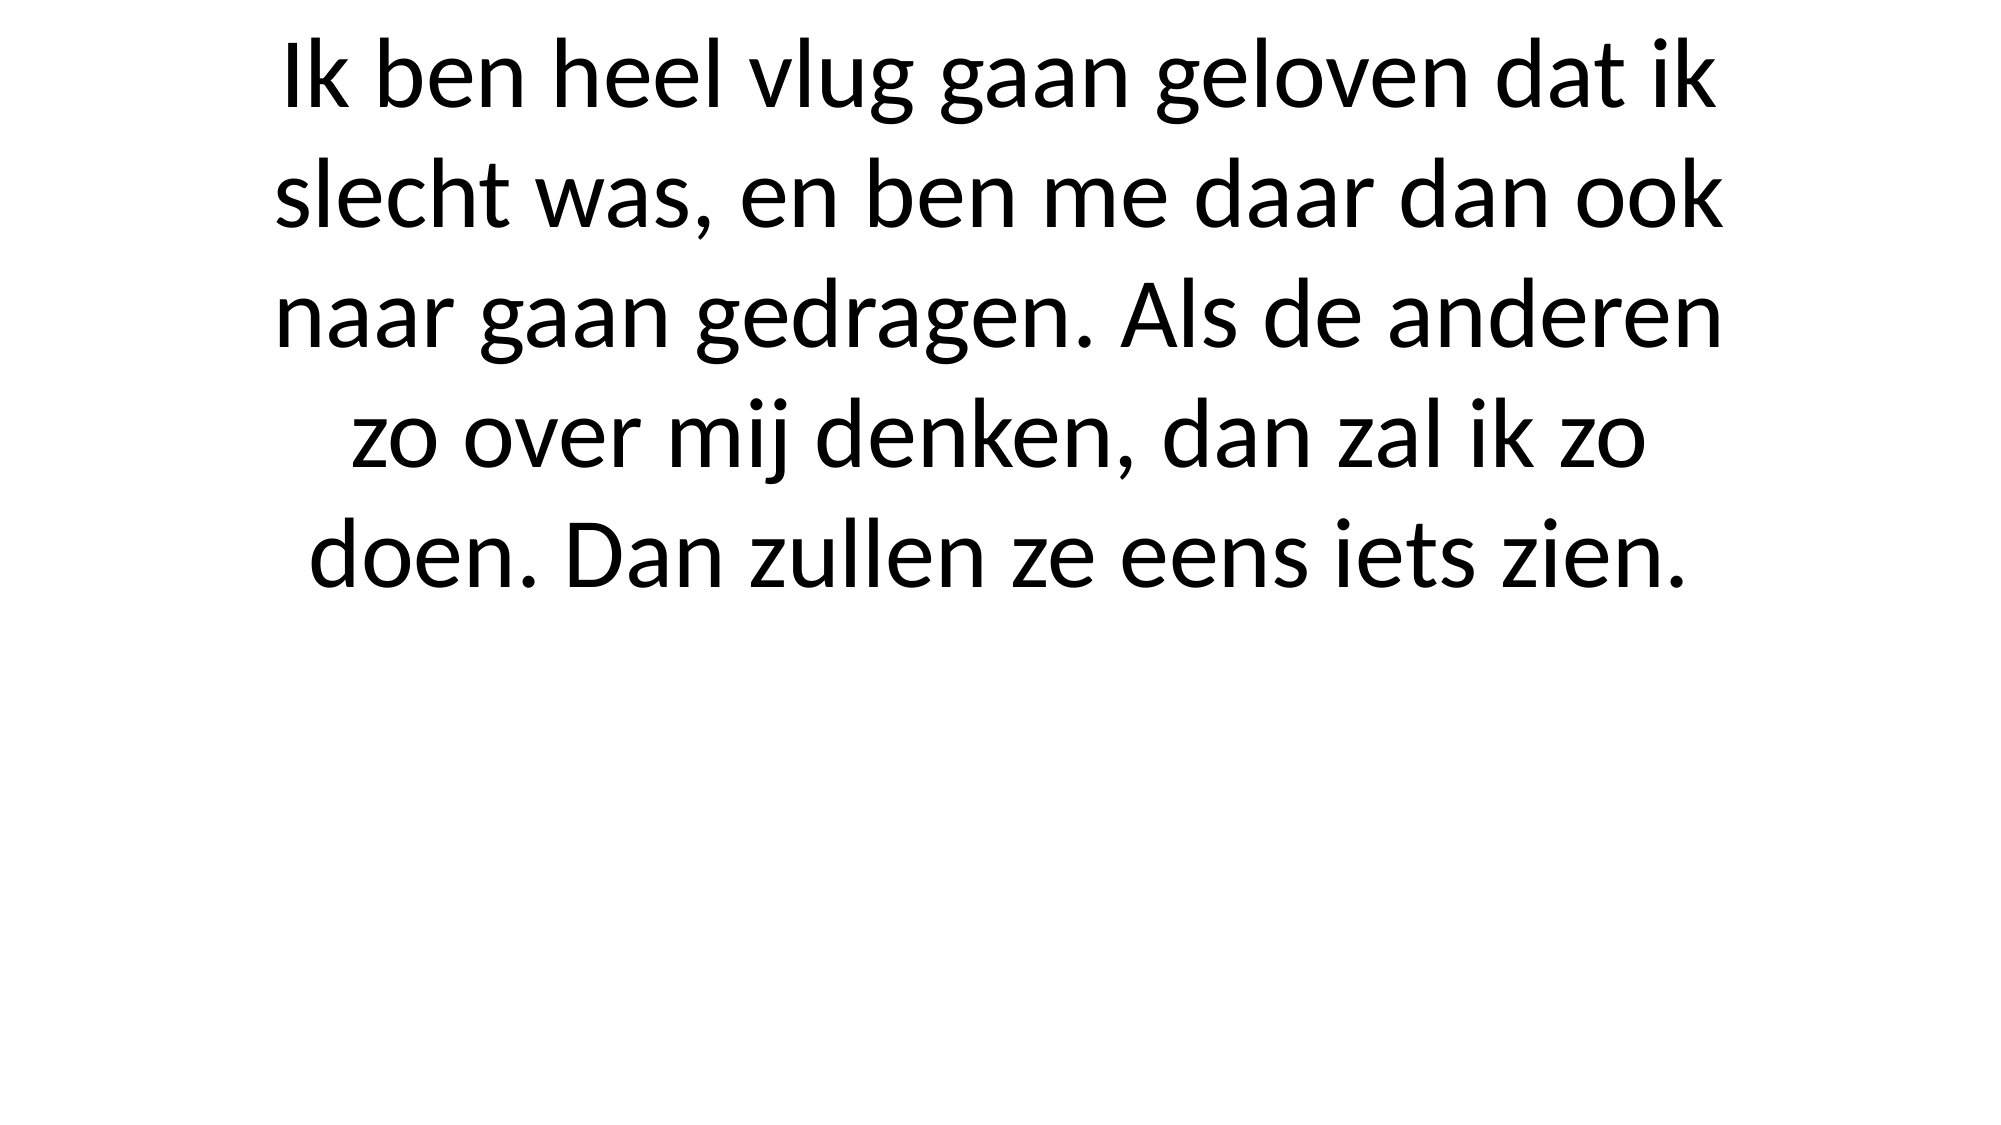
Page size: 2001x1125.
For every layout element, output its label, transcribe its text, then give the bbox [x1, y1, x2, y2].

text_box Ik ben heel vlug gaan geloven dat ik slecht was, en ben me daar dan ook naar gaan gedragen. Als de anderen zo over mij denken, dan zal ik zo doen. Dan zullen ze eens iets zien. [249, 0, 1750, 615]
